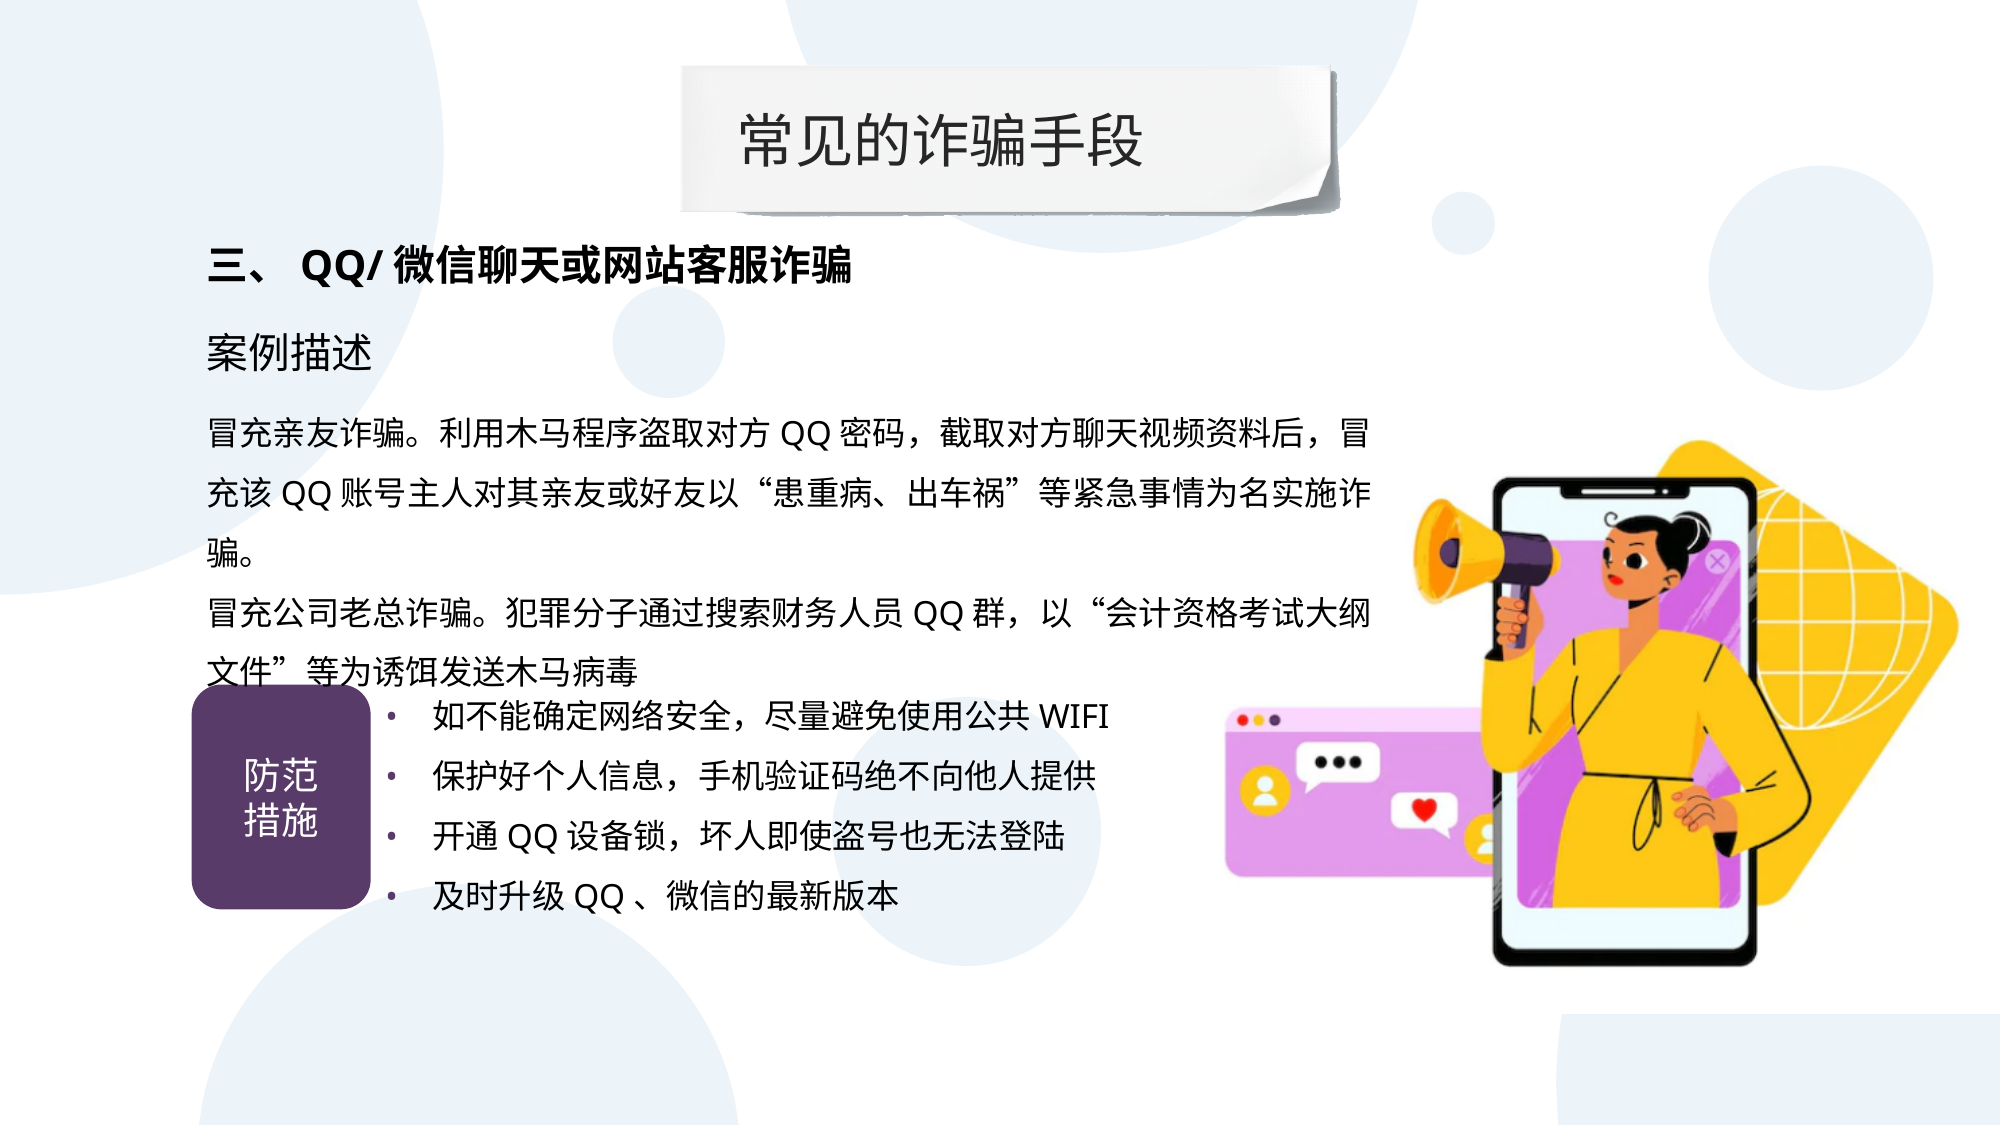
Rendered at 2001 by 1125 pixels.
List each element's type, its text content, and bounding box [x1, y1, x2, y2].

text_box 三、QQ/微信聊天或网站客服诈骗 [191, 231, 905, 297]
text_box 冒充亲友诈骗。利用木马程序盗取对方QQ密码，截取对方聊天视频资料后，冒充该QQ账号主人对其亲友或好友以“患重病、出车祸”等紧急事情为名实施诈骗。 冒充公司老总诈骗。犯罪分子通过搜索财务人员QQ群，以“会计资格考试大纲文件”等为诱饵发送木马病毒 [191, 384, 1411, 700]
text_box 如不能确定网络安全，尽量避免使用公共WIFI 保护好个人信息，手机验证码绝不向他人提供 开通QQ设备锁，坏人即使盗号也无法登陆 及时升级QQ、微信的最新版本 [370, 668, 1150, 923]
text_box 案例描述 [191, 319, 609, 384]
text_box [649, 48, 1350, 232]
text_box 防范 措施 [190, 700, 370, 911]
picture [1164, 404, 2000, 1014]
